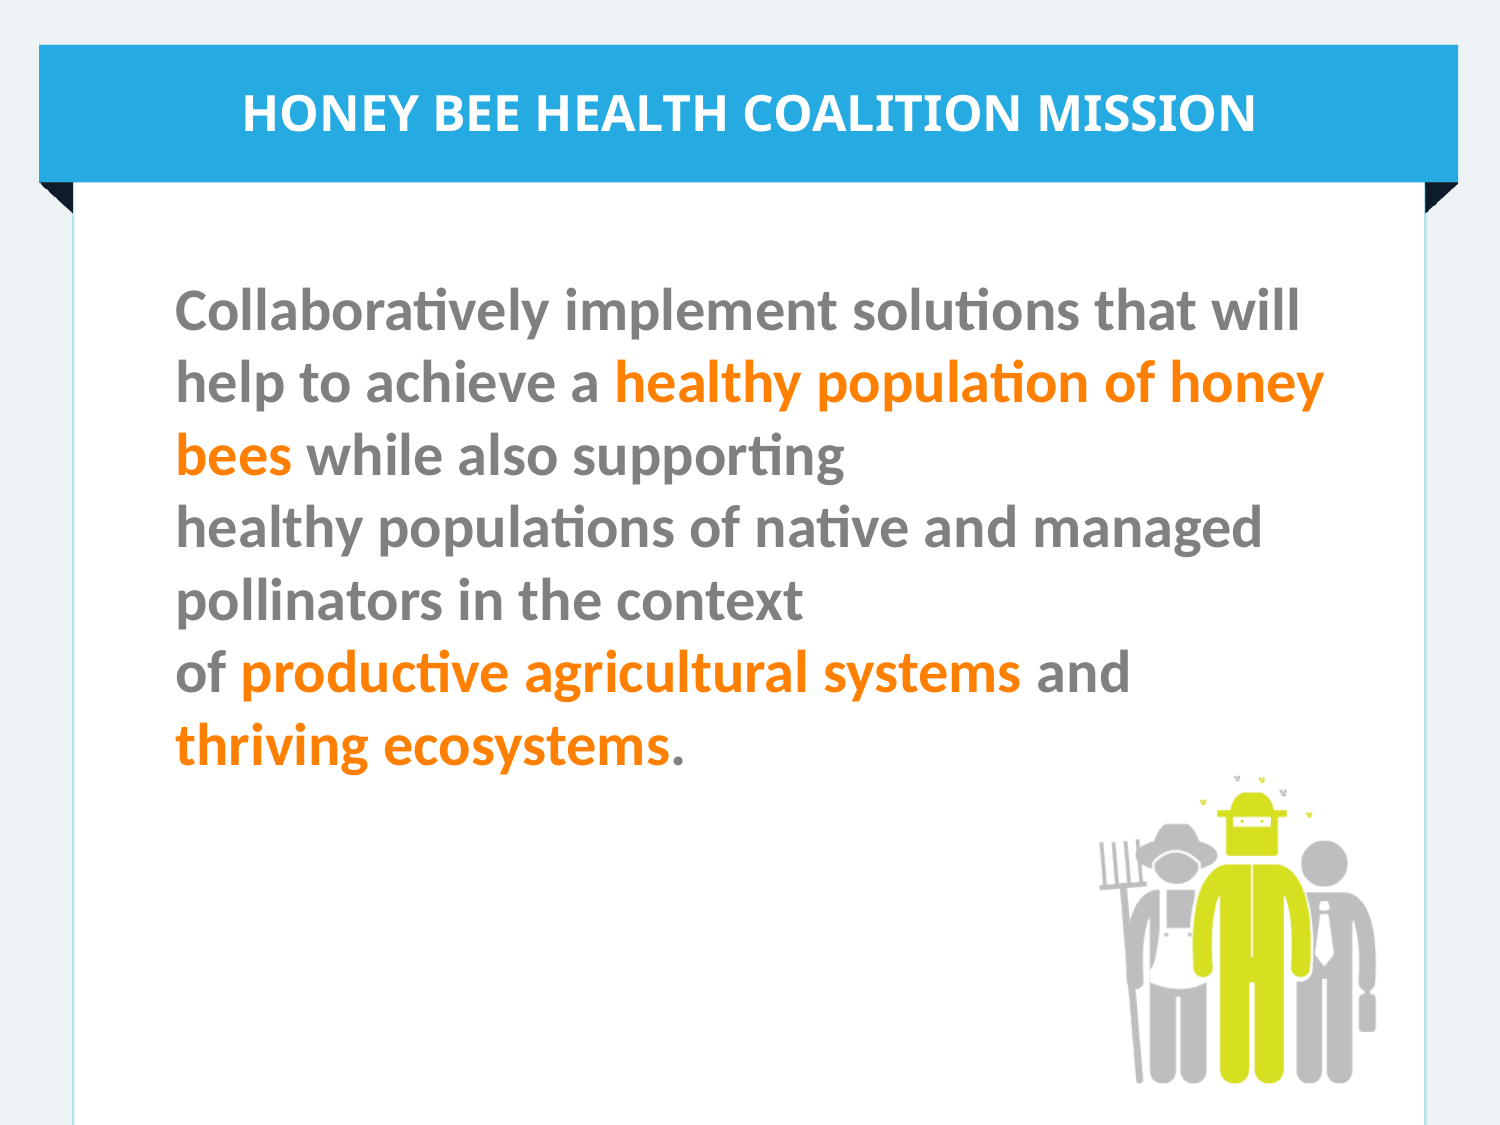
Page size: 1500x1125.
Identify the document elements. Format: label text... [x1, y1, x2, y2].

title HONEY BEE HEALTH COALITION MISSION [75, 73, 1425, 159]
list Collaboratively implement solutions that will help to achieve a healthy population of honey bees while also supporting healthy populations of native and managed pollinators in the context of productive agricultural systems and thriving ecosystems. [160, 262, 1349, 1005]
picture [0, 0, 1500, 1125]
